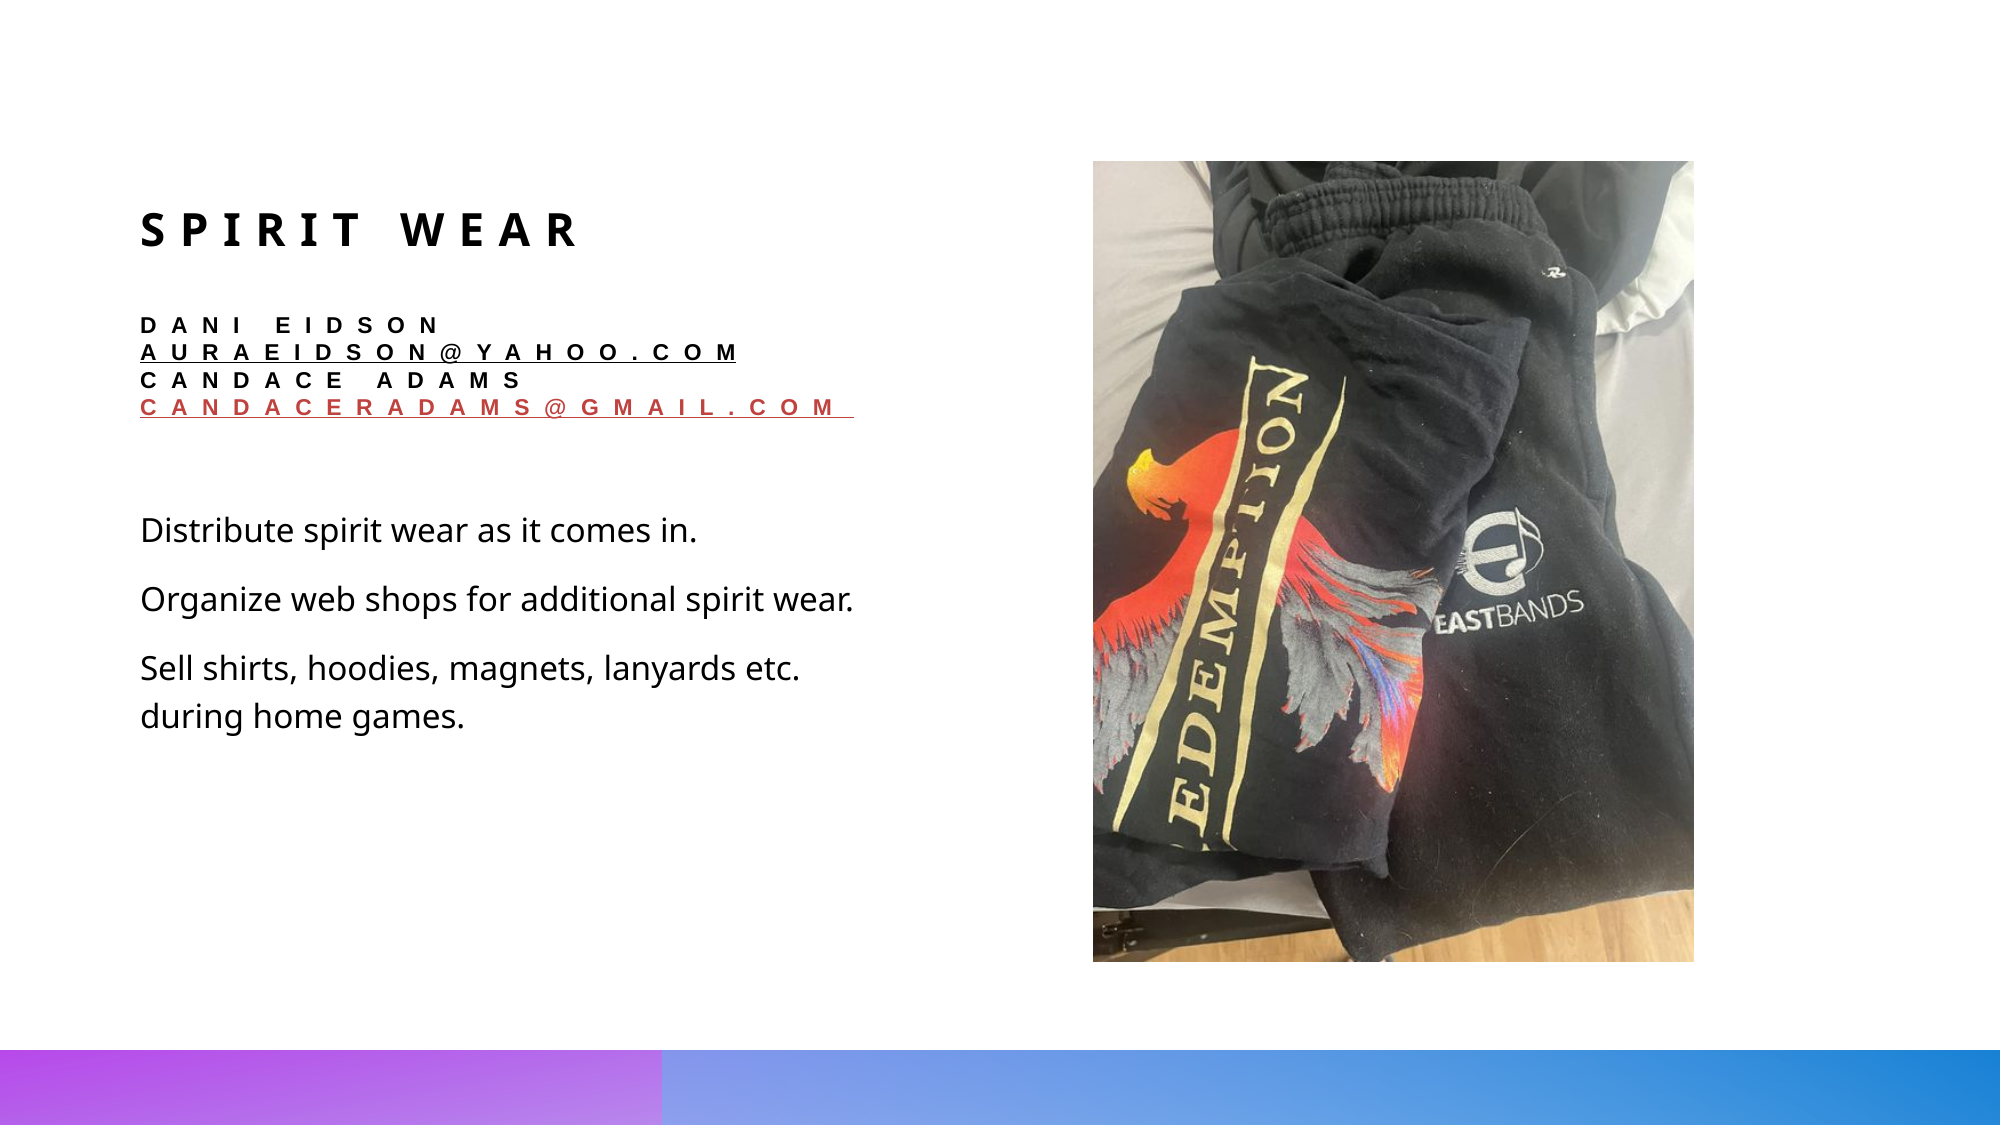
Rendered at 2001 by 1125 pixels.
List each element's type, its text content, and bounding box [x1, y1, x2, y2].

title Spirit wear Dani Eidson auraeidson@yahoo.com candace adams candaceradams@gmail.com [140, 161, 871, 501]
list Distribute spirit wear as it comes in. Organize web shops for additional spirit wear. Sell shirts, hoodies, magnets, lanyards etc. during home games. [140, 501, 871, 962]
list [1093, 161, 1694, 962]
